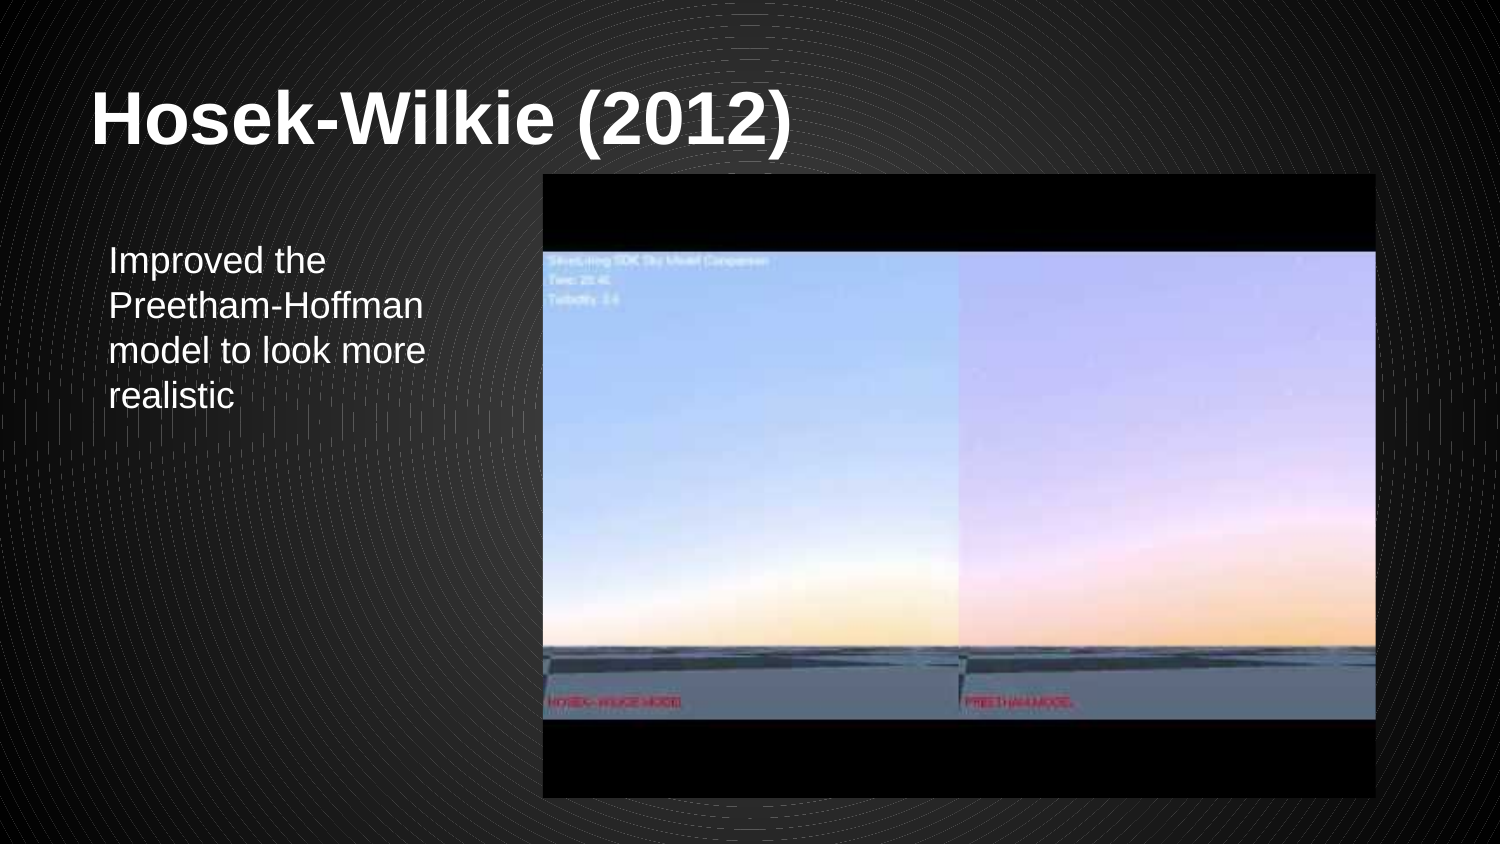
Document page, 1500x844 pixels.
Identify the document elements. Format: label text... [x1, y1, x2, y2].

title Hosek-Wilkie (2012) [75, 33, 1425, 175]
text_box [542, 174, 1376, 798]
text_box Improved the Preetham-Hoffman model to look more realistic [93, 220, 504, 458]
